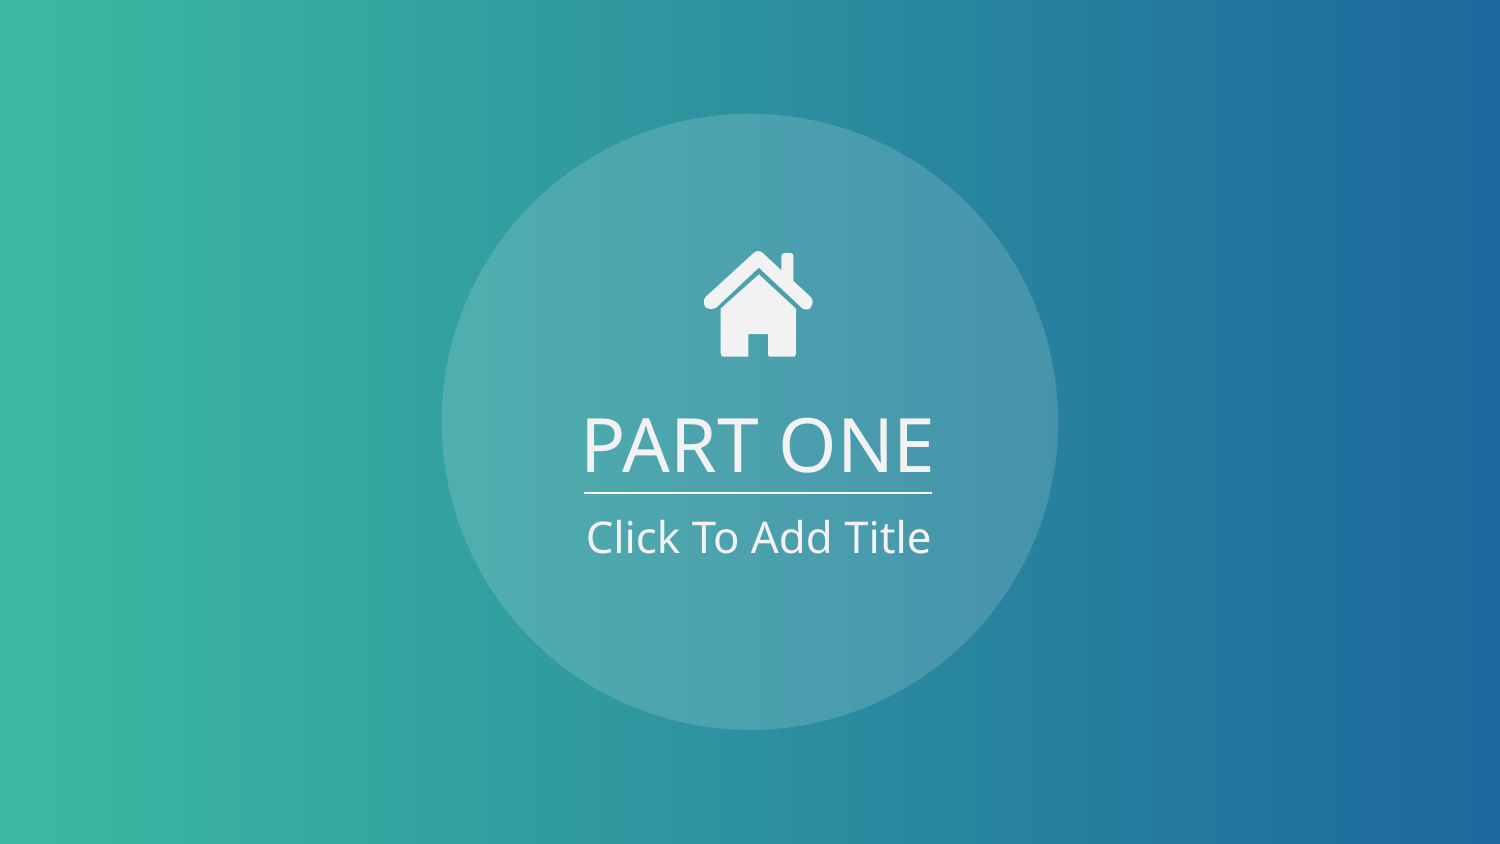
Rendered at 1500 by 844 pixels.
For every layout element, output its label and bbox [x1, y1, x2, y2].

text_box [702, 250, 814, 357]
text_box [501, 389, 1016, 572]
text_box [441, 113, 1059, 730]
picture [0, 0, 1500, 844]
